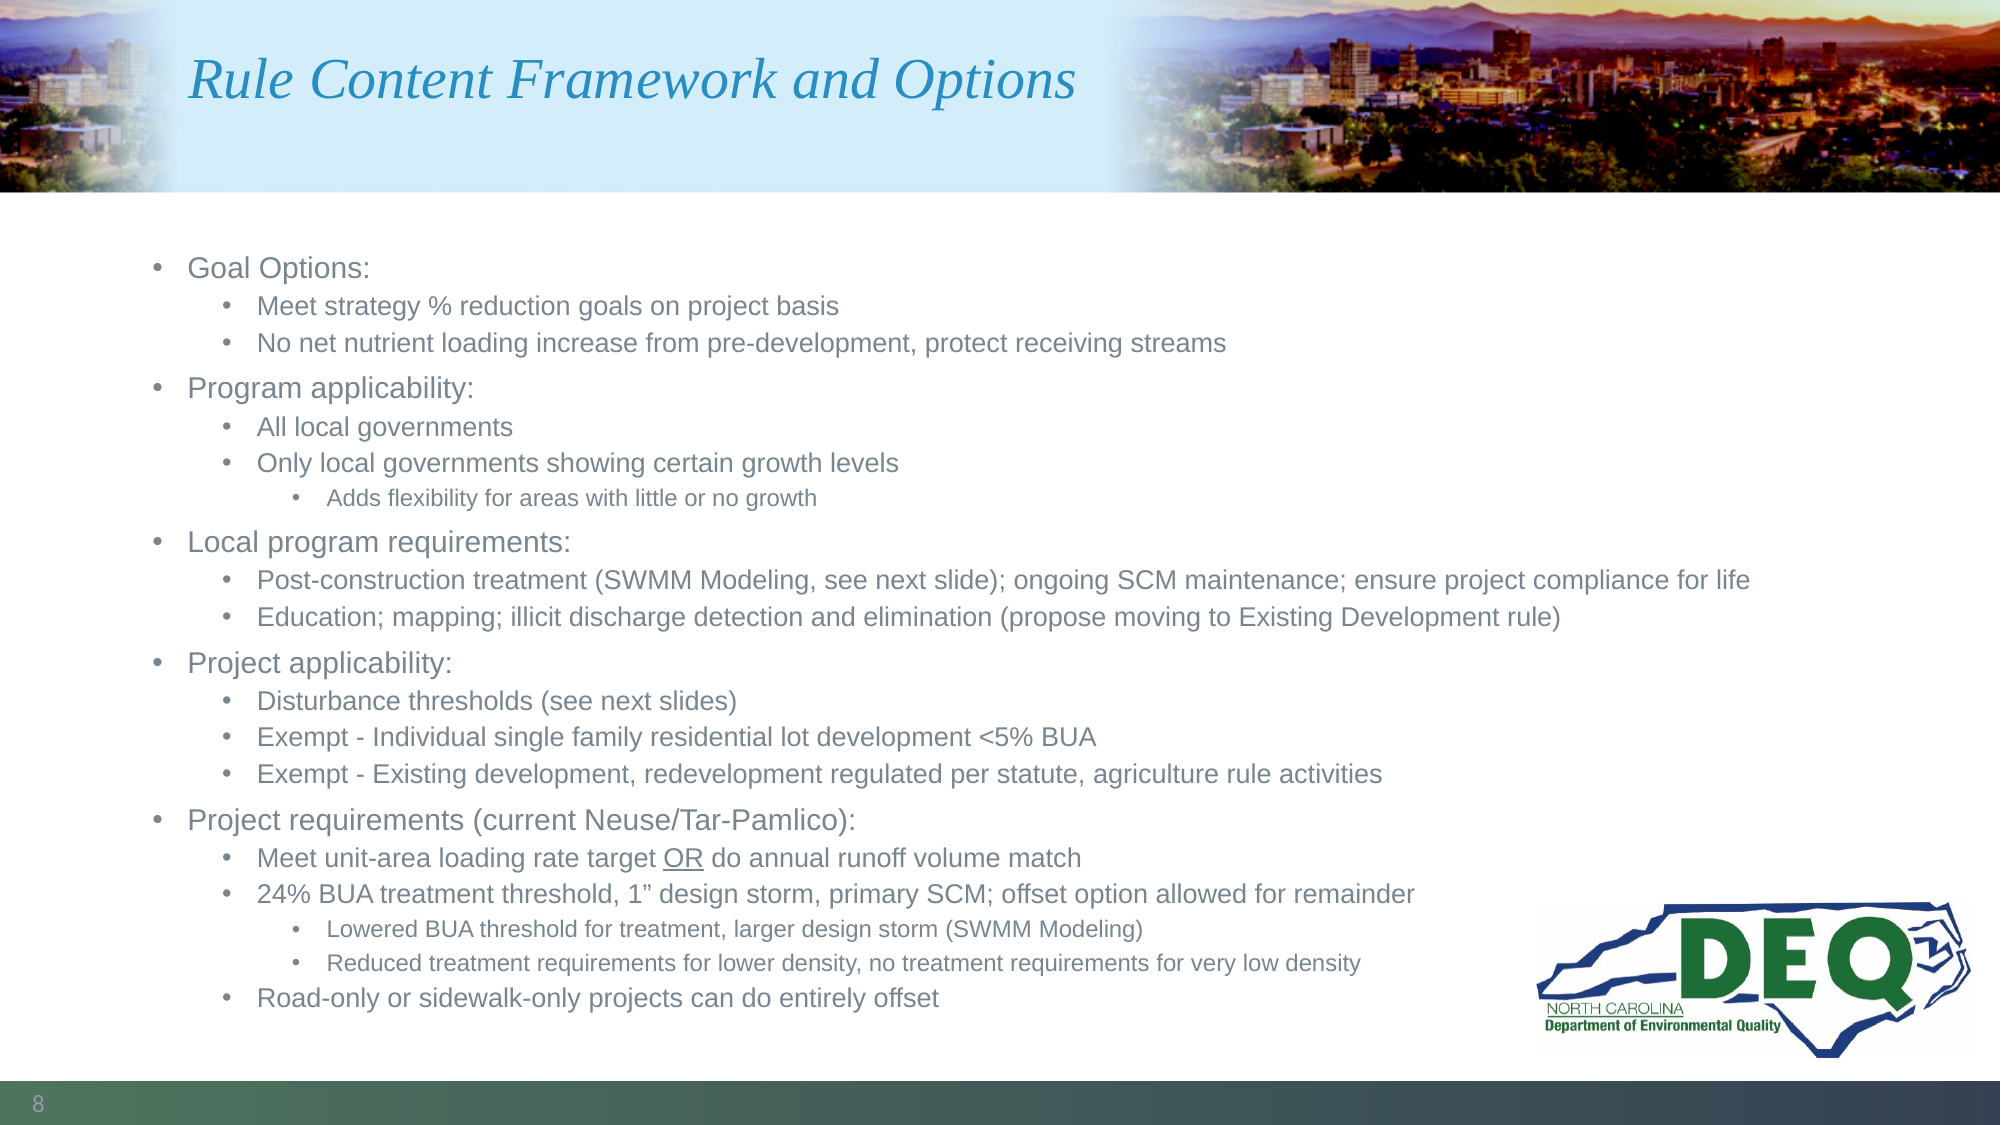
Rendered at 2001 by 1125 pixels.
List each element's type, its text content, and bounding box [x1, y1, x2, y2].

slide_number 8 [17, 1091, 468, 1114]
picture [1536, 902, 1971, 1058]
picture [0, 0, 2000, 219]
title Rule Content Framework and Options [173, 33, 1163, 126]
list Goal Options: Meet strategy % reduction goals on project basis No net nutrient loading increase from pre-development, protect receiving streams Program applicability: All local governments Only local governments showing certain growth levels Adds flexibility for areas with little or no growth Local program requirements: Post-construction treatment (SWMM Modeling, see next slide); ongoing SCM maintenance; ensure project compliance for life Education; mapping; illicit discharge detection and elimination (propose moving to Existing Development rule) Project applicability: Disturbance thresholds (see next slides) Exempt - Individual single family residential lot development <5% BUA Exempt - Existing development, redevelopment regulated per statute, agriculture rule activities Project requirements (current Neuse/Tar-Pamlico): Meet unit-area loading rate target OR do annual runoff volume match 24% BUA treatment threshold, 1” design storm, primary SCM; offset option allowed for remainder Lowered BUA threshold for treatment, larger design storm (SWMM Modeling) Reduced treatment requirements for lower density, no treatment requirements for very low density Road-only or sidewalk-only projects can do entirely offset [137, 244, 1863, 1025]
